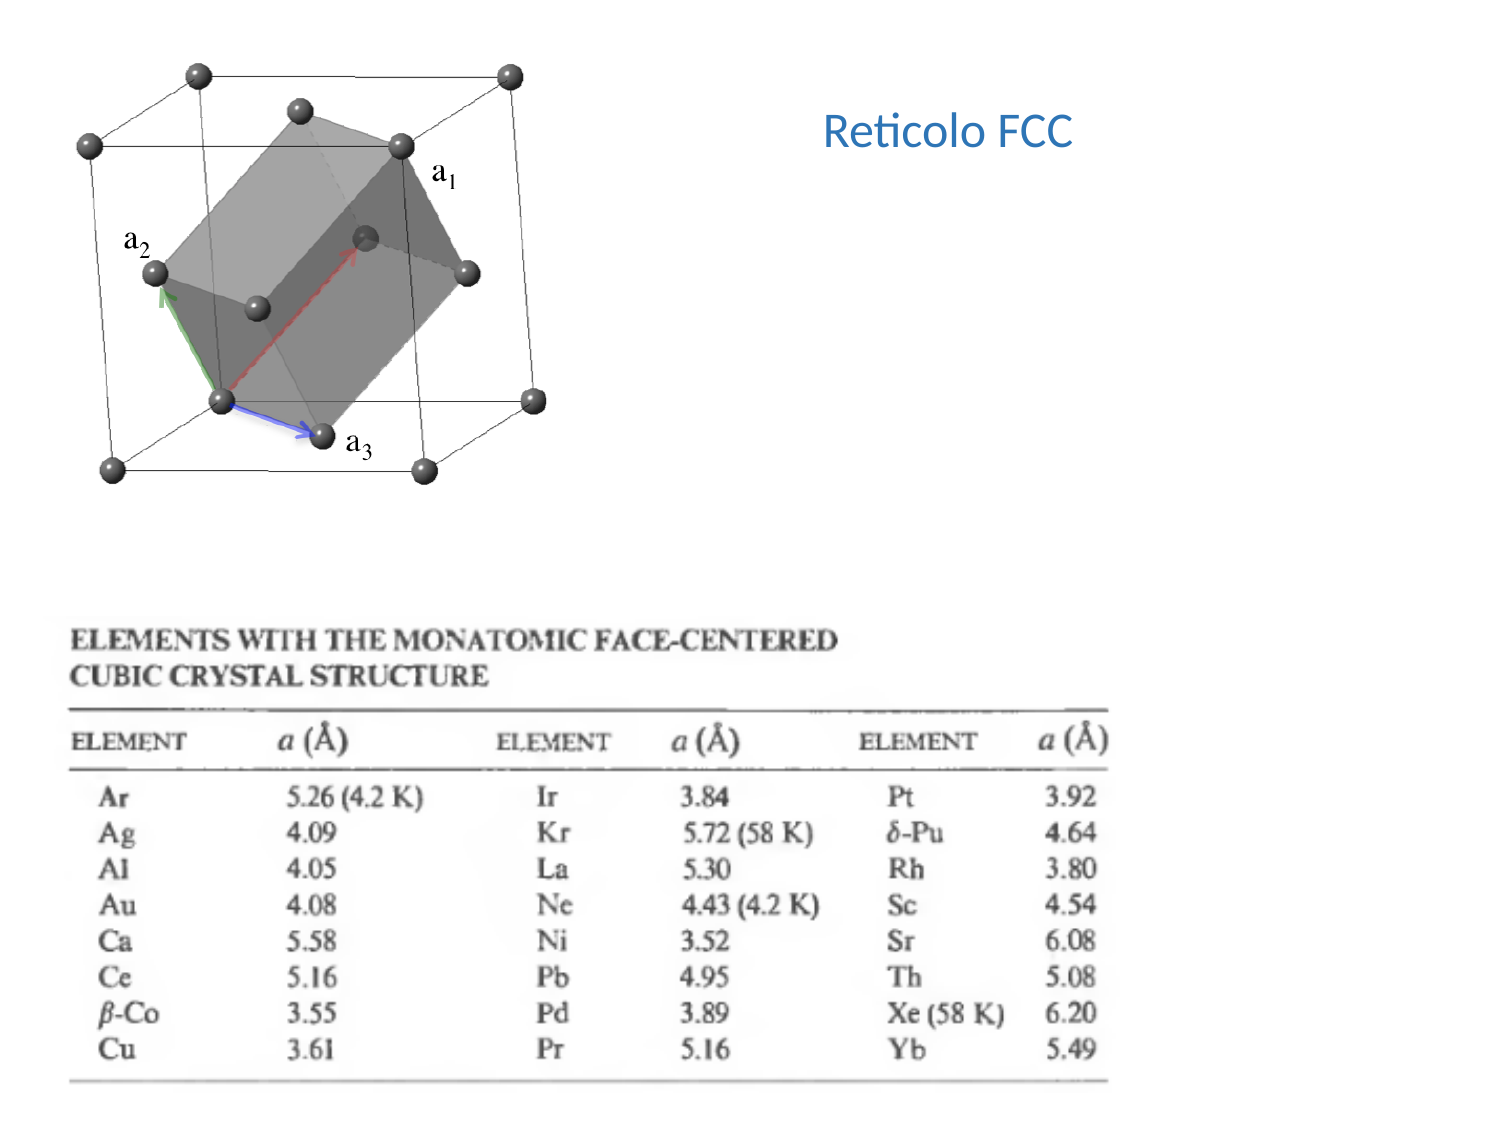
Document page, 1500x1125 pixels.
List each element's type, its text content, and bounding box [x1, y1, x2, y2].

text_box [0, 0, 664, 592]
picture [30, 616, 1153, 1094]
text_box Reticolo FCC [808, 90, 1142, 166]
